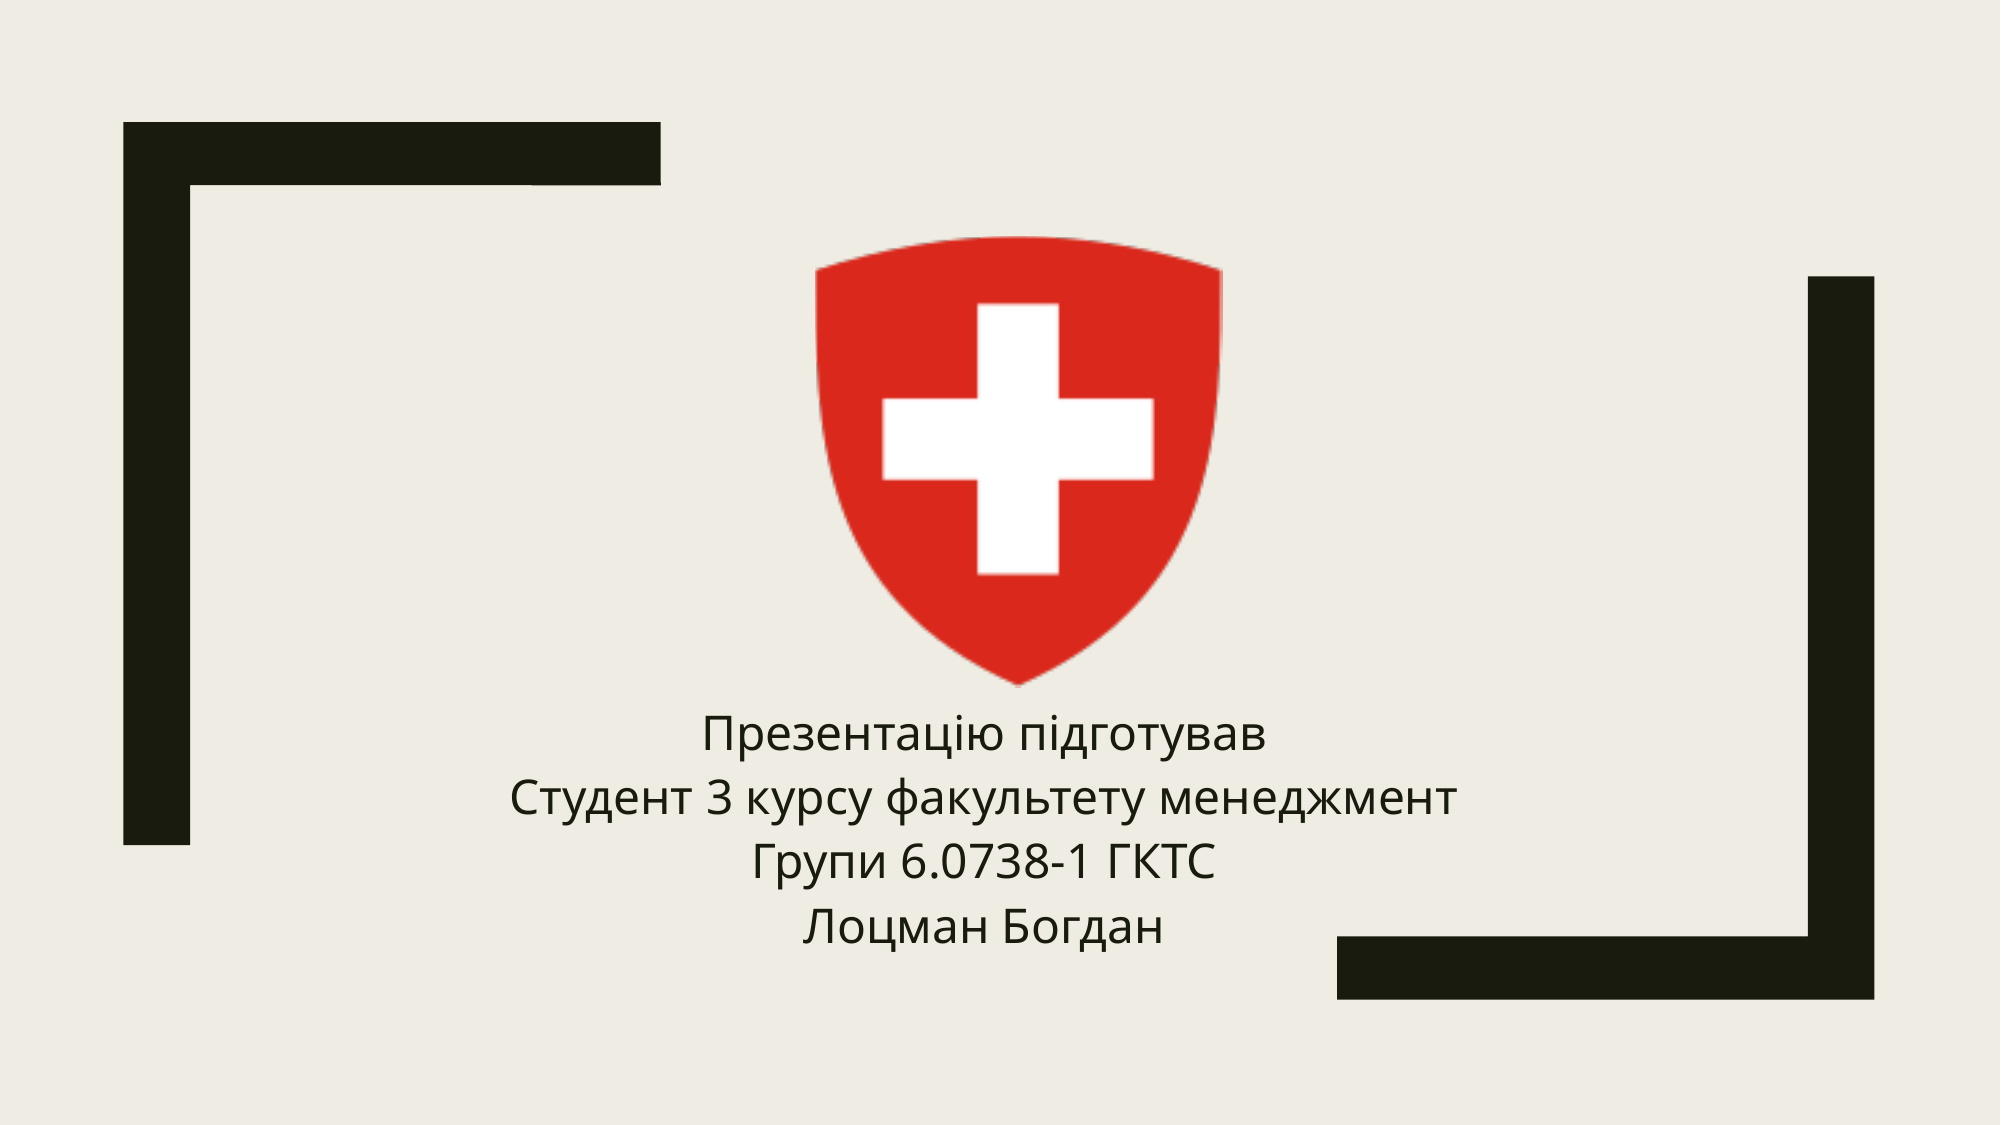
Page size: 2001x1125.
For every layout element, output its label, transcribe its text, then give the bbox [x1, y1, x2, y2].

subtitle Презентацію підготував Студент 3 курсу факультету менеджмент Групи 6.0738-1 ГКТС Лоцман Богдан [424, 687, 1545, 1050]
picture [815, 236, 1223, 688]
